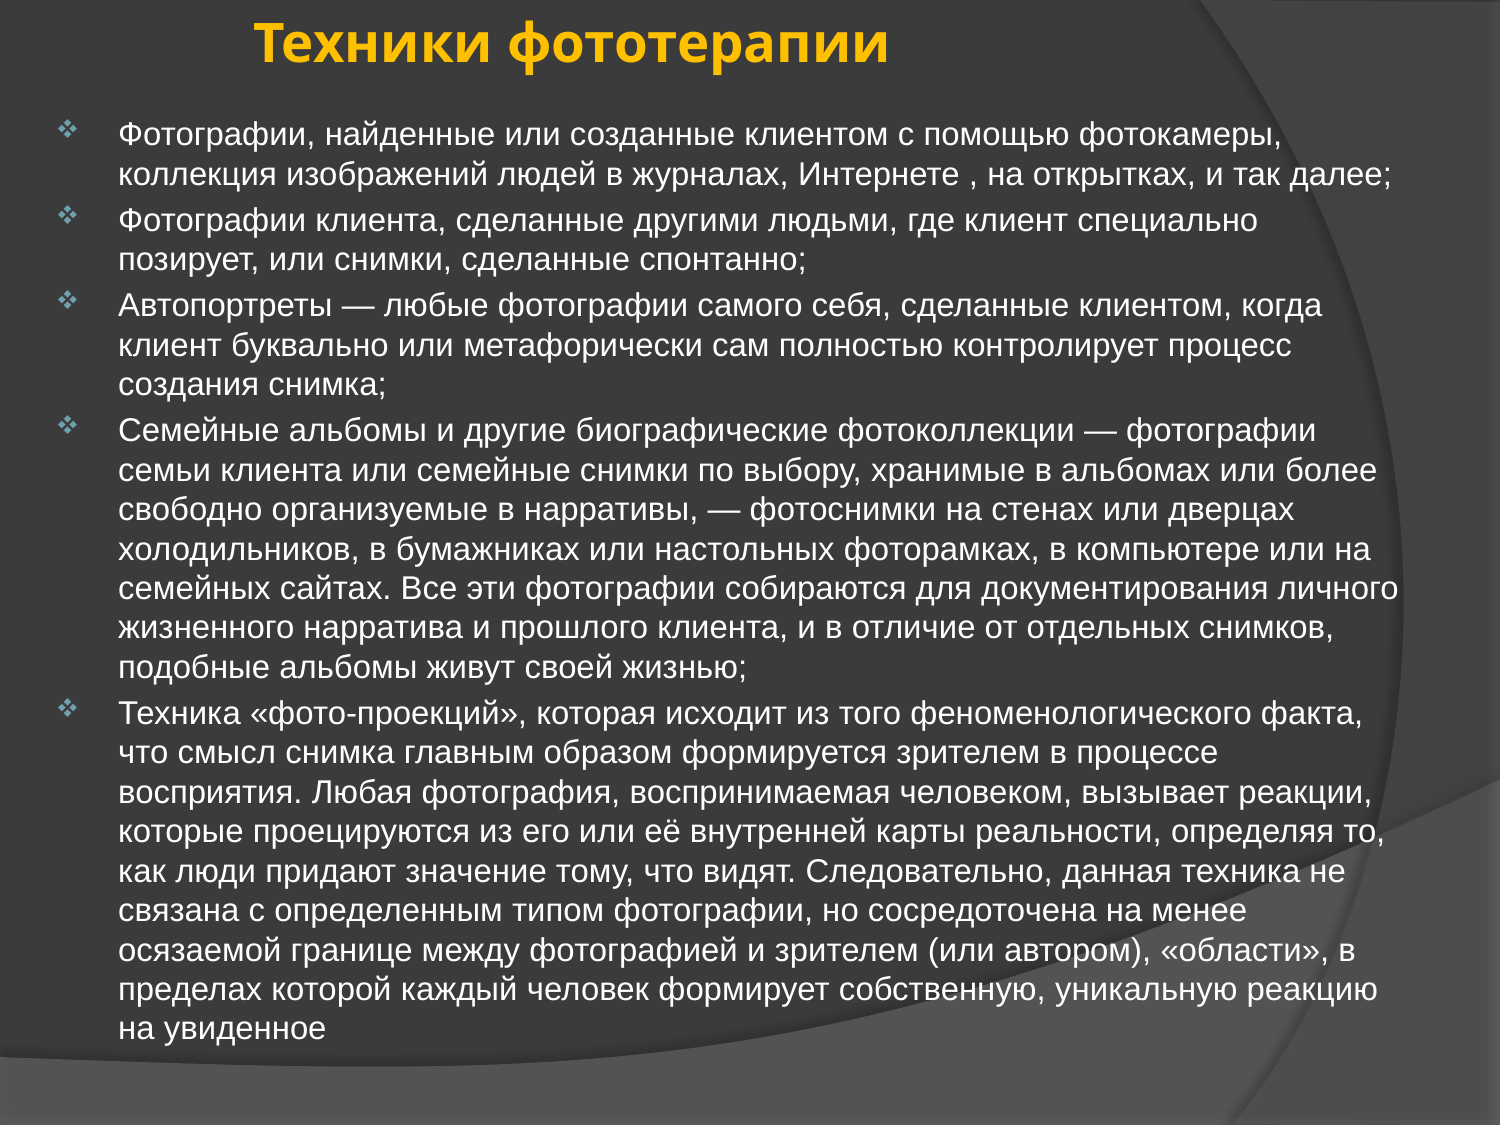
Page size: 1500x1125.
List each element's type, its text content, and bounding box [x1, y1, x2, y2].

title Техники фототерапии [75, 0, 1300, 82]
list Фотографии, найденные или созданные клиентом с помощью фотокамеры, коллекция изображений людей в журналах, Интернете , на открытках, и так далее; Фотографии клиента, сделанные другими людьми, где клиент специально позирует, или снимки, сделанные спонтанно; Автопортреты — любые фотографии самого себя, сделанные клиентом, когда клиент буквально или метафорически сам полностью контролирует процесс создания снимка; Семейные альбомы и другие биографические фотоколлекции — фотографии семьи клиента или семейные снимки по выбору, хранимые в альбомах или более свободно организуемые в нарративы, — фотоснимки на стенах или дверцах холодильников, в бумажниках или настольных фоторамках, в компьютере или на семейных сайтах. Все эти фотографии собираются для документирования личного жизненного нарратива и прошлого клиента, и в отличие от отдельных снимков, подобные альбомы живут своей жизнью; Техника «фото-проекций», которая исходит из того феноменологического факта, что смысл снимка главным образом формируется зрителем в процессе восприятия. Любая фотография, воспринимаемая человеком, вызывает реакции, которые проецируются из его или её внутренней карты реальности, определяя то, как люди придают значение тому, что видят. Следовательно, данная техника не связана с определенным типом фотографии, но сосредоточена на менее осязаемой границе между фотографией и зрителем (или автором), «области», в пределах которой каждый человек формирует собственную, уникальную реакцию на увиденное [35, 105, 1418, 1102]
